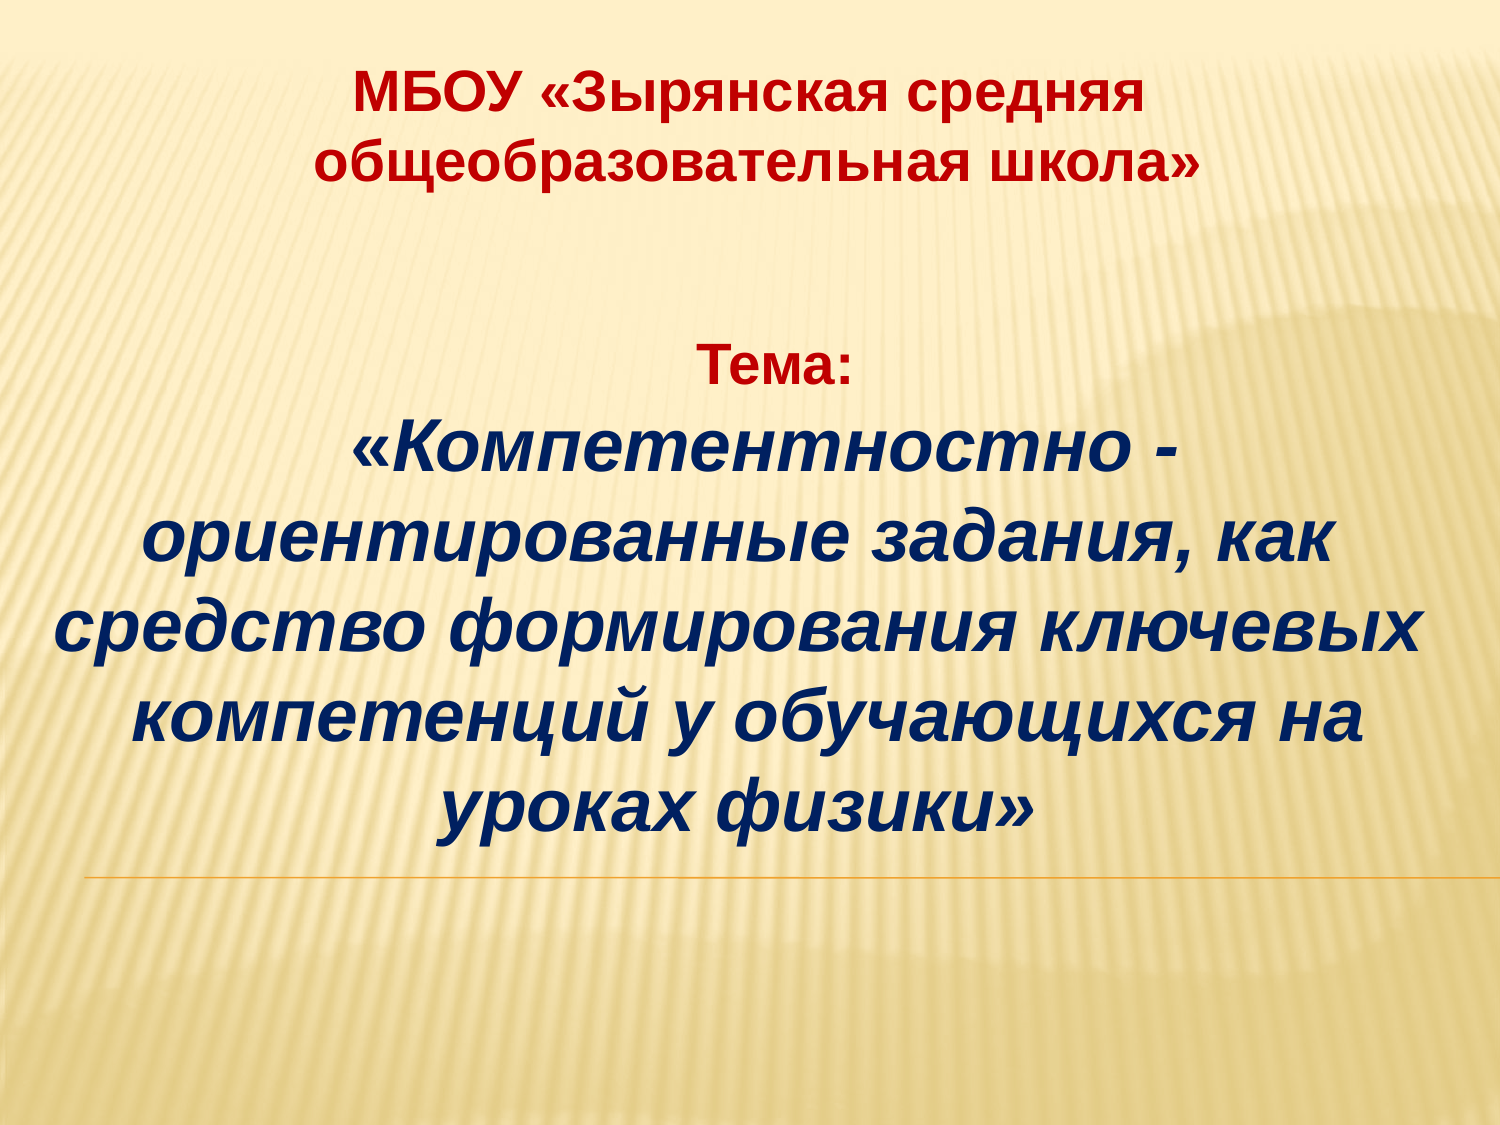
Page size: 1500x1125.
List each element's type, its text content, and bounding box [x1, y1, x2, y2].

text_box Тема: «Компетентностно - ориентированные задания, как средство формирования ключевых компетенций у обучающихся на уроках физики» [35, 319, 1442, 854]
text_box МБОУ «Зырянская средняя общеобразовательная школа» [33, 80, 1467, 166]
